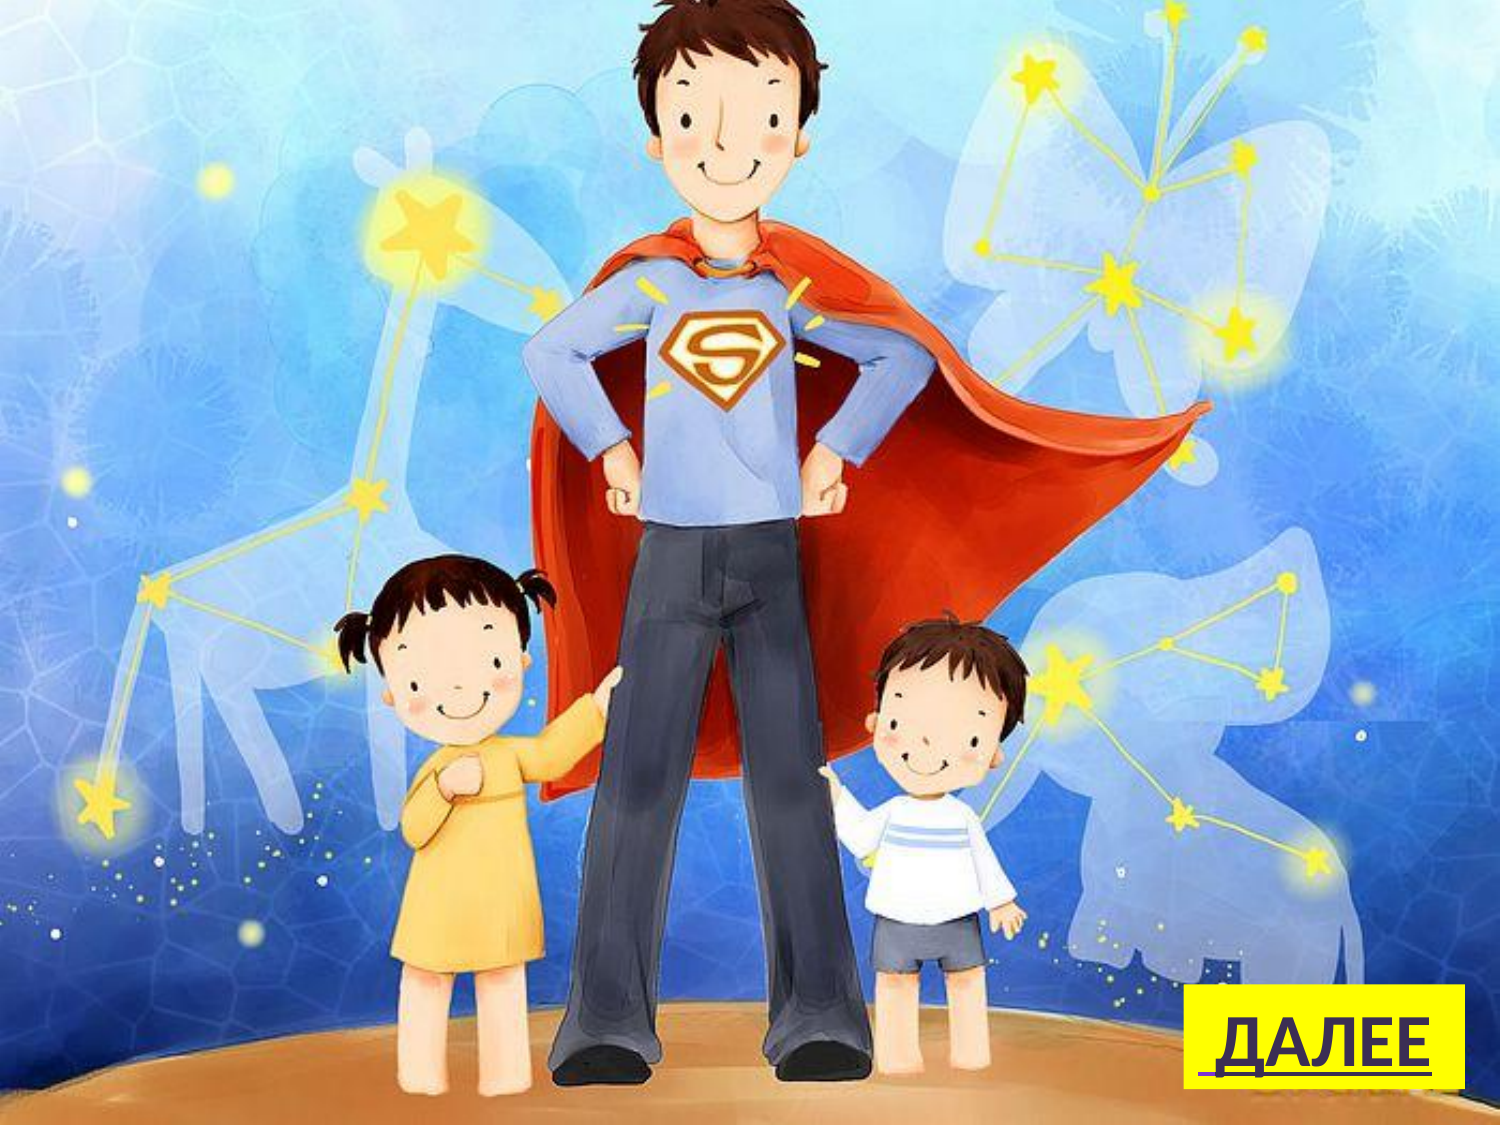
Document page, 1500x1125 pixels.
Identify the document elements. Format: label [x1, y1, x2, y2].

list [0, 0, 1500, 1125]
